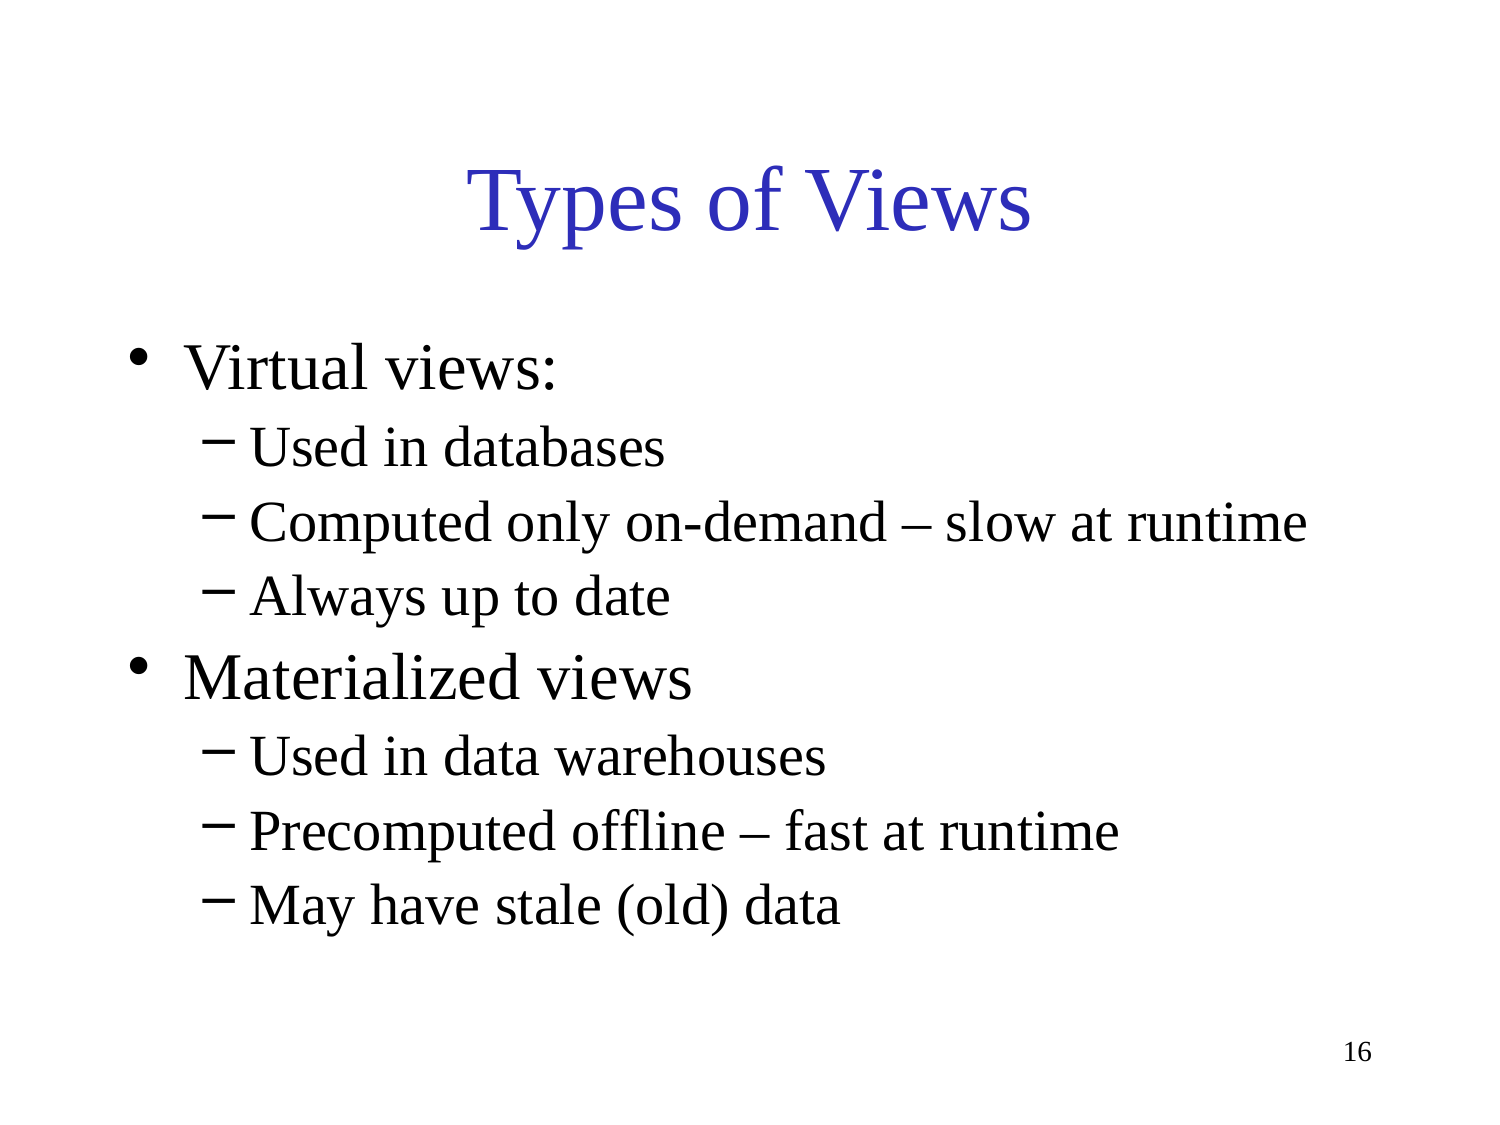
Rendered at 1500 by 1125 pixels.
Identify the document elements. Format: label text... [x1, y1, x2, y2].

list Virtual views: Used in databases Computed only on-demand – slow at runtime Always up to date Materialized views Used in data warehouses Precomputed offline – fast at runtime May have stale (old) data [112, 324, 1388, 1001]
slide_number 16 [1074, 1024, 1388, 1101]
title Types of Views [112, 99, 1388, 288]
